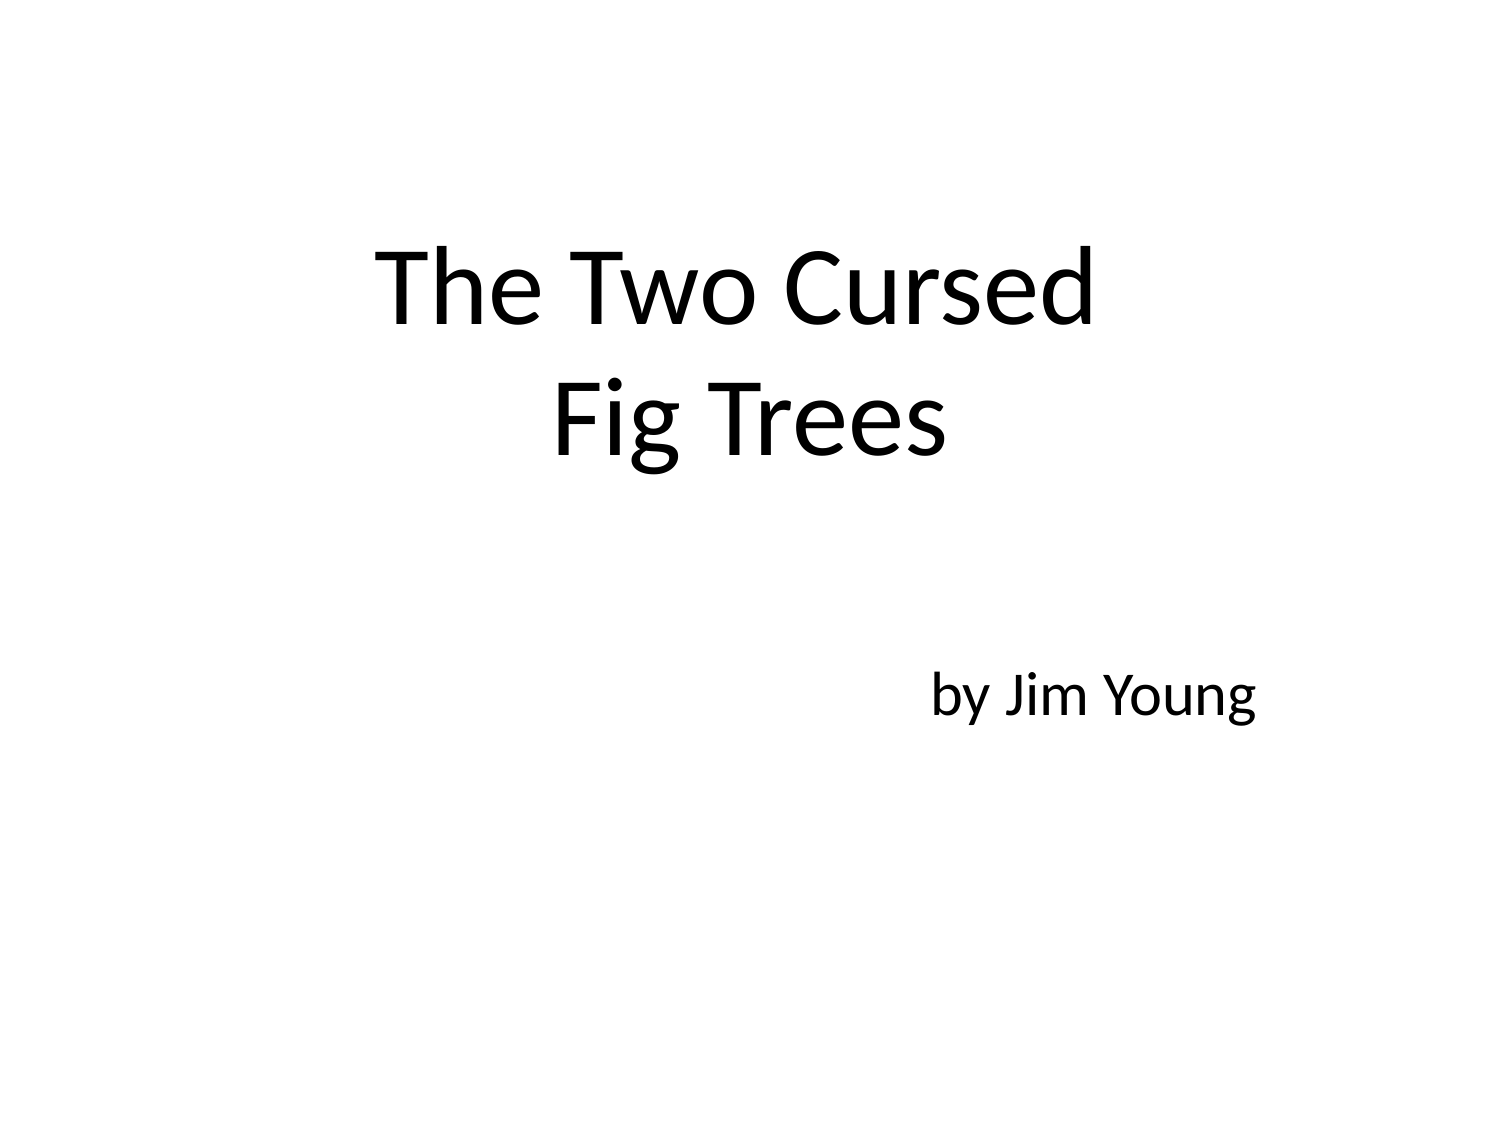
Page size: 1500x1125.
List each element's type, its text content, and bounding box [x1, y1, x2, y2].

list The Two Cursed Fig Trees by Jim Young [103, 63, 1397, 1019]
